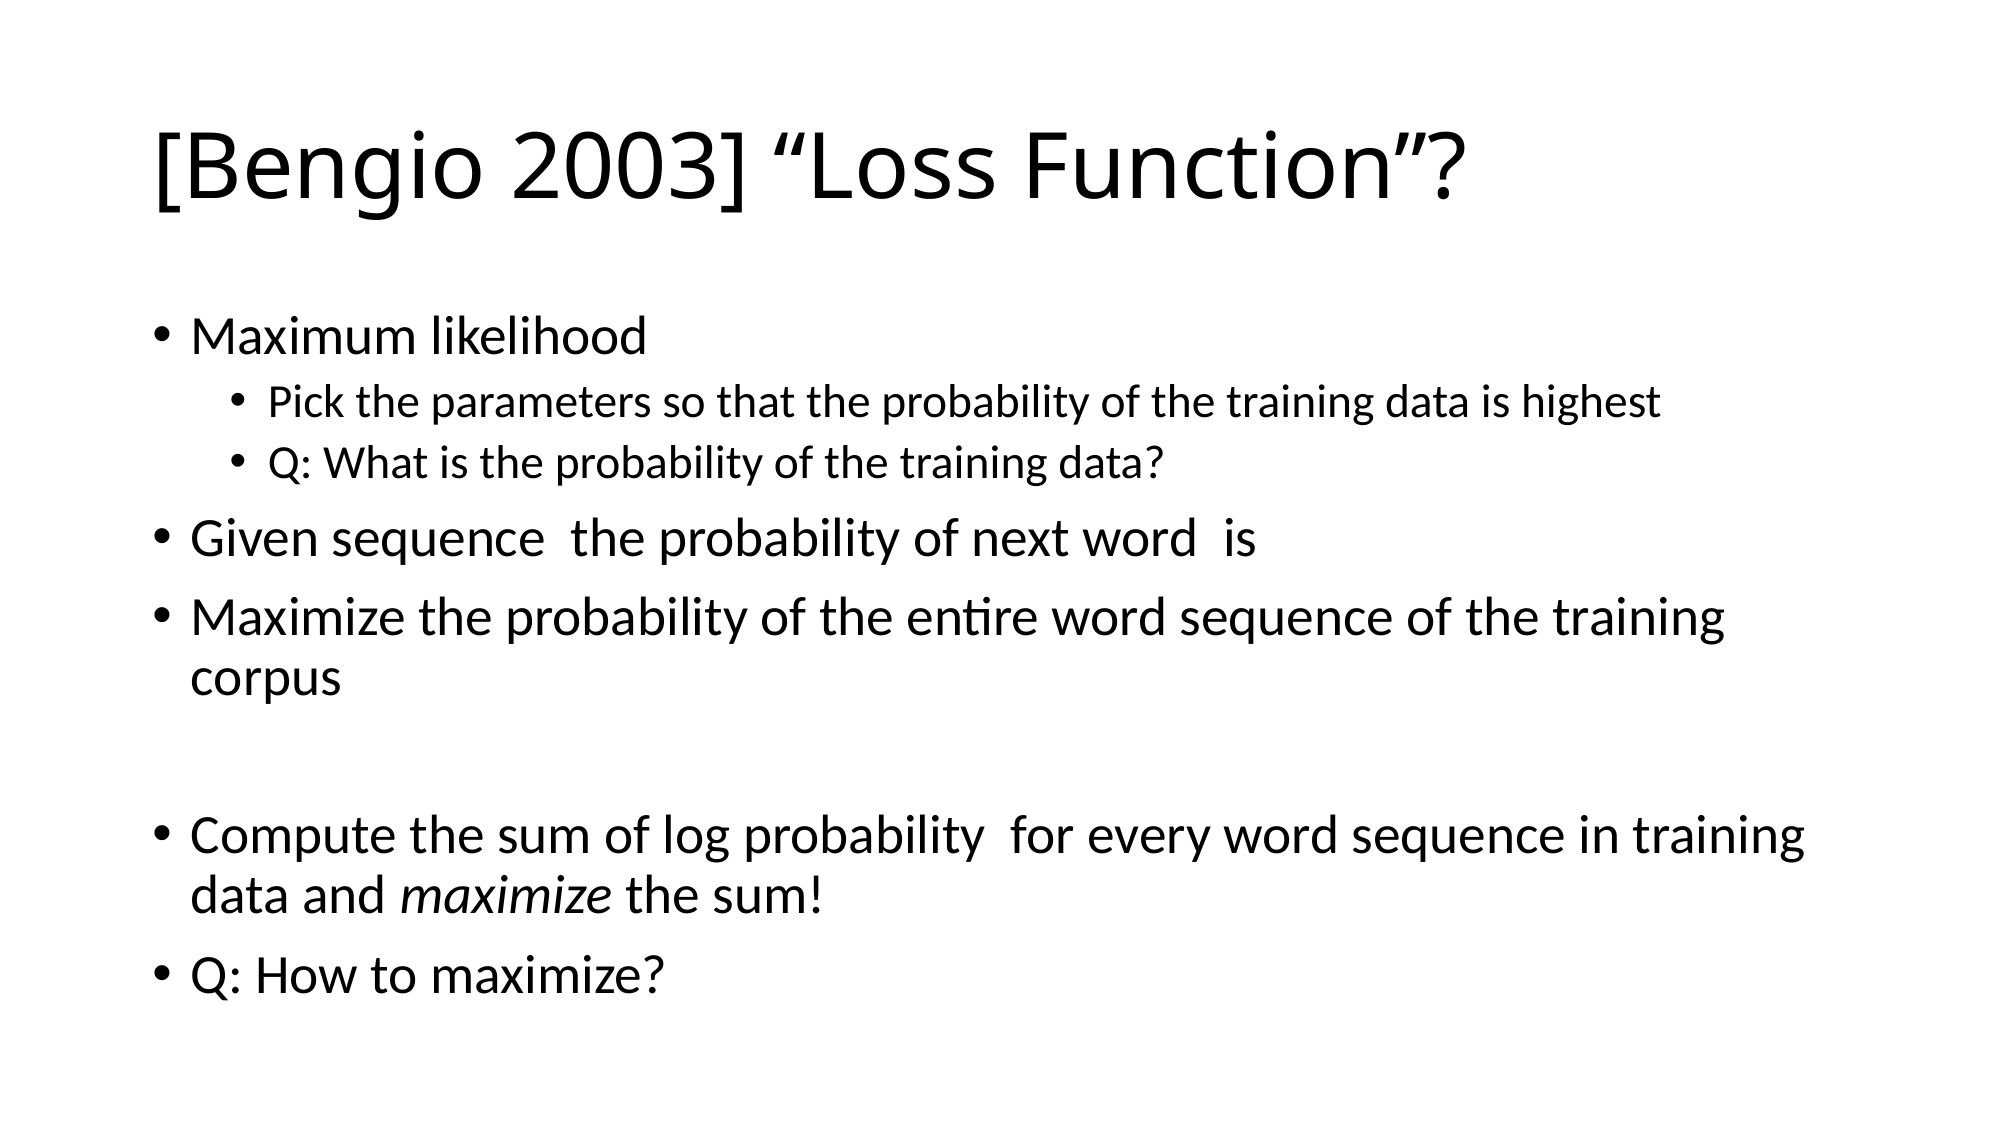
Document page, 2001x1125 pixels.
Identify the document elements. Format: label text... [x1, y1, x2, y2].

title [Bengio 2003] “Loss Function”? [137, 59, 1863, 278]
